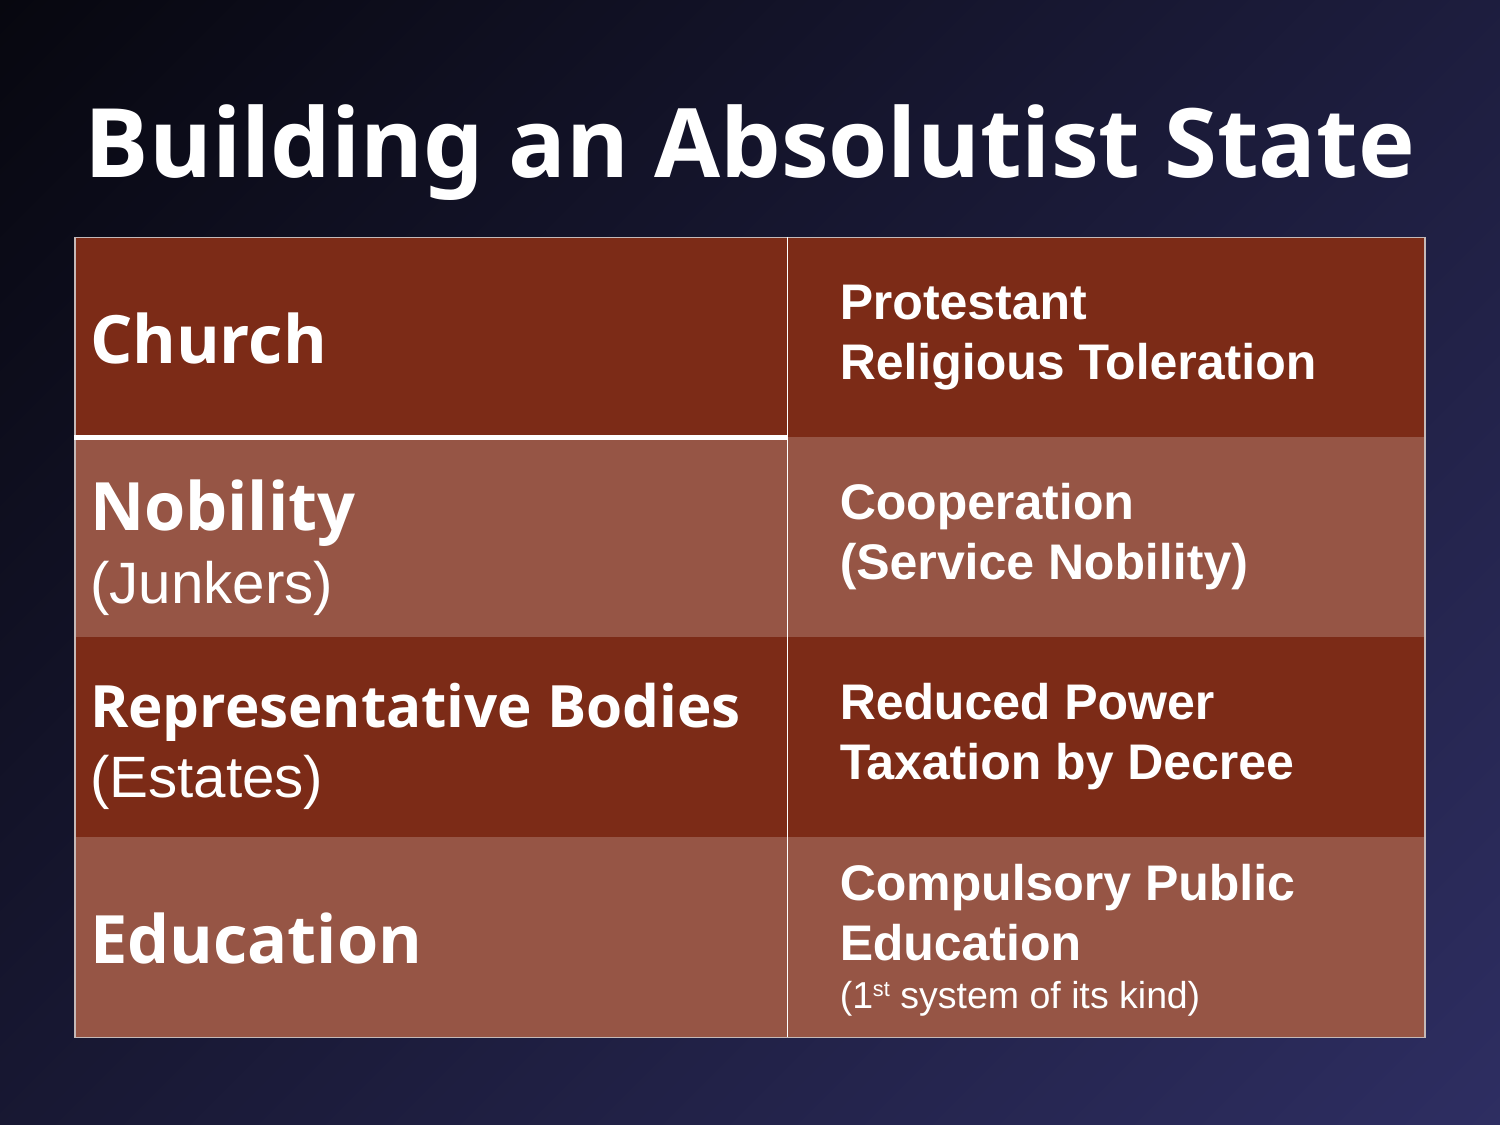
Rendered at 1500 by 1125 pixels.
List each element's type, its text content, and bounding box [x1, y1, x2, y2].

text_box Cooperation (Service Nobility) [824, 462, 1438, 598]
table_cell [788, 637, 1424, 837]
table_cell Nobility (Junkers) [76, 440, 787, 637]
table_cell [788, 437, 1424, 637]
table_cell [788, 837, 1424, 1037]
text_box Compulsory Public Education (1st system of its kind) [824, 843, 1438, 1023]
text_box Protestant Religious Toleration [824, 262, 1350, 398]
text_box Reduced Power Taxation by Decree [824, 662, 1438, 798]
table_cell Representative Bodies (Estates) [76, 637, 787, 837]
table_header [788, 238, 1424, 437]
table_header Church [76, 238, 787, 435]
title Building an Absolutist State [0, 45, 1500, 233]
table_cell Education [76, 837, 787, 1037]
